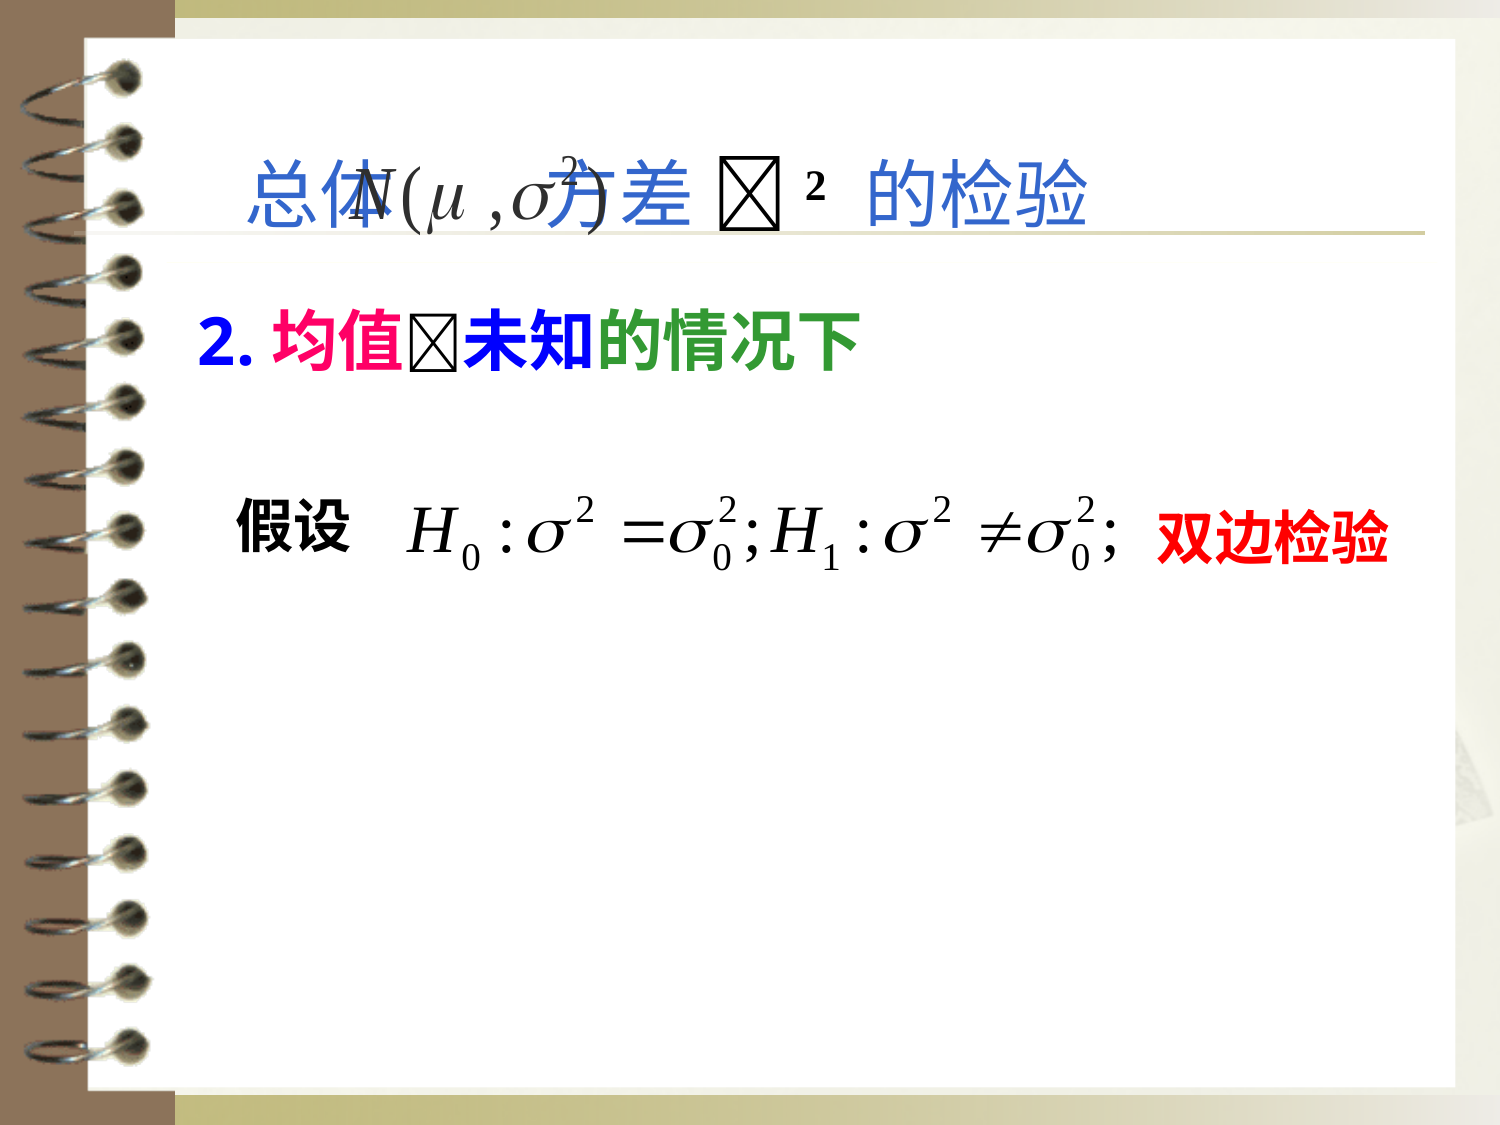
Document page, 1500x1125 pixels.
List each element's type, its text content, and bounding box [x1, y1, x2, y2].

text_box 双边检验 [1142, 479, 1419, 579]
text_box 假设 [220, 467, 380, 567]
text_box 总体 方差 2 的检验 [229, 140, 332, 246]
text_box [335, 136, 621, 256]
picture [0, 0, 175, 1125]
text_box 总体 方差 2 的检验 [623, 140, 1104, 246]
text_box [394, 479, 1129, 588]
text_box 2.均值未知的情况下 [183, 290, 1046, 386]
